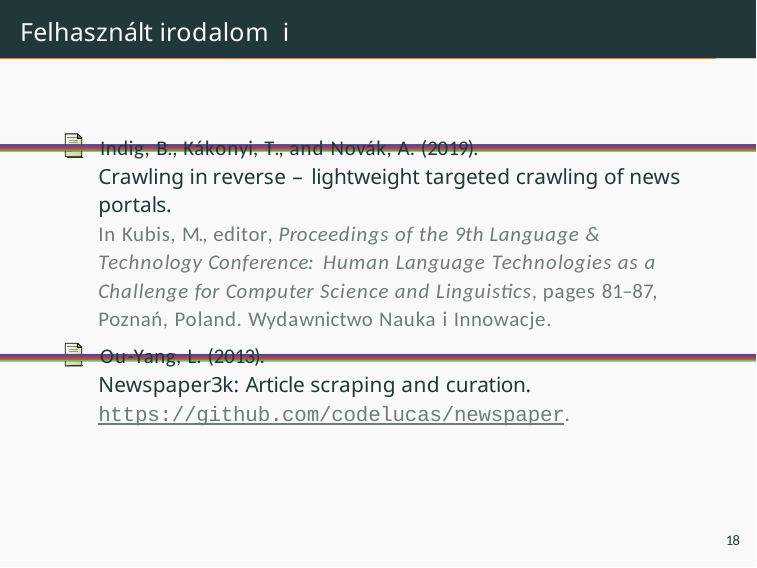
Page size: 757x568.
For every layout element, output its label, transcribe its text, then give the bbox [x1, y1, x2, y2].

text_box [0, 0, 756, 567]
list Indig, B., Kákonyi, T., and Novák, A. (2019). Crawling in reverse – lightweight targeted crawling of news portals. In Kubis, M., editor, Proceedings of the 9th Language & Technology Conference: Human Language Technologies as a Challenge for Computer Science and Linguistics, pages 81–87, Poznań, Poland. Wydawnictwo Nauka i Innowacje. Ou-Yang, L. (2013). Newspaper3k: Article scraping and curation. https://github.com/codelucas/newspaper. [57, 101, 699, 450]
slide_number 18 [721, 530, 744, 568]
